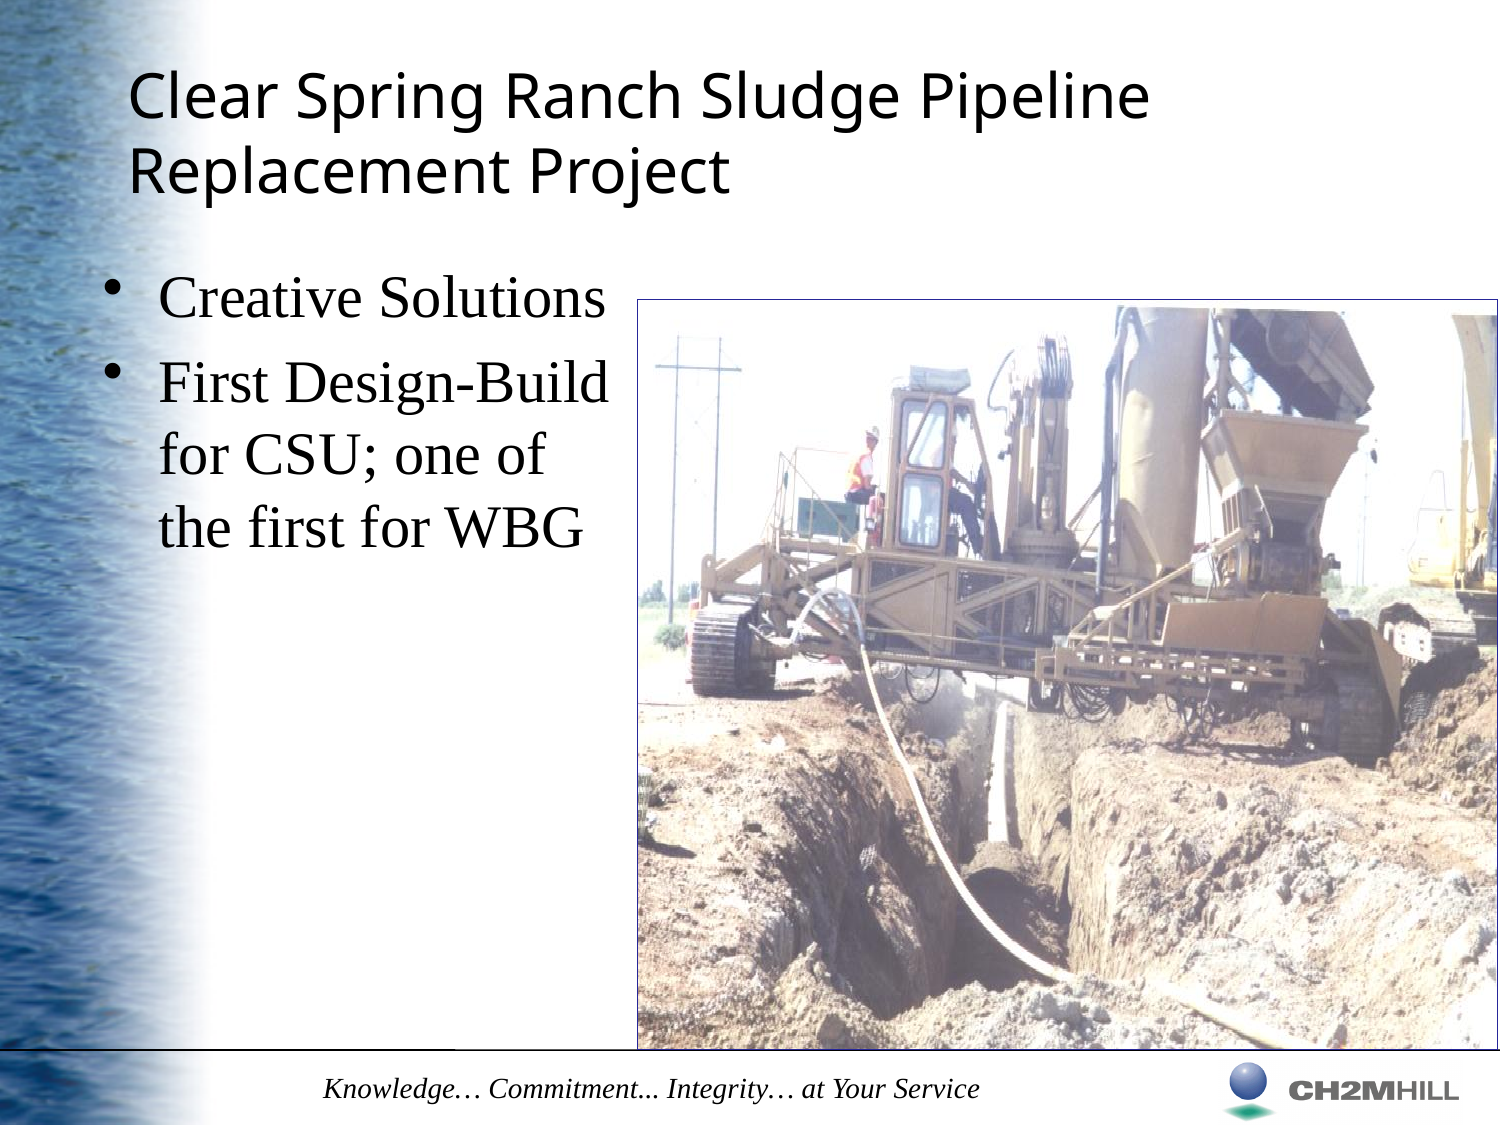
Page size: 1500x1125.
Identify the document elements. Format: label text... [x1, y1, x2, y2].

picture [0, 0, 1500, 1125]
list Creative Solutions First Design-Build for CSU; one of the first for WBG [87, 249, 638, 576]
title Clear Spring Ranch Sludge Pipeline Replacement Project [112, 37, 1388, 226]
